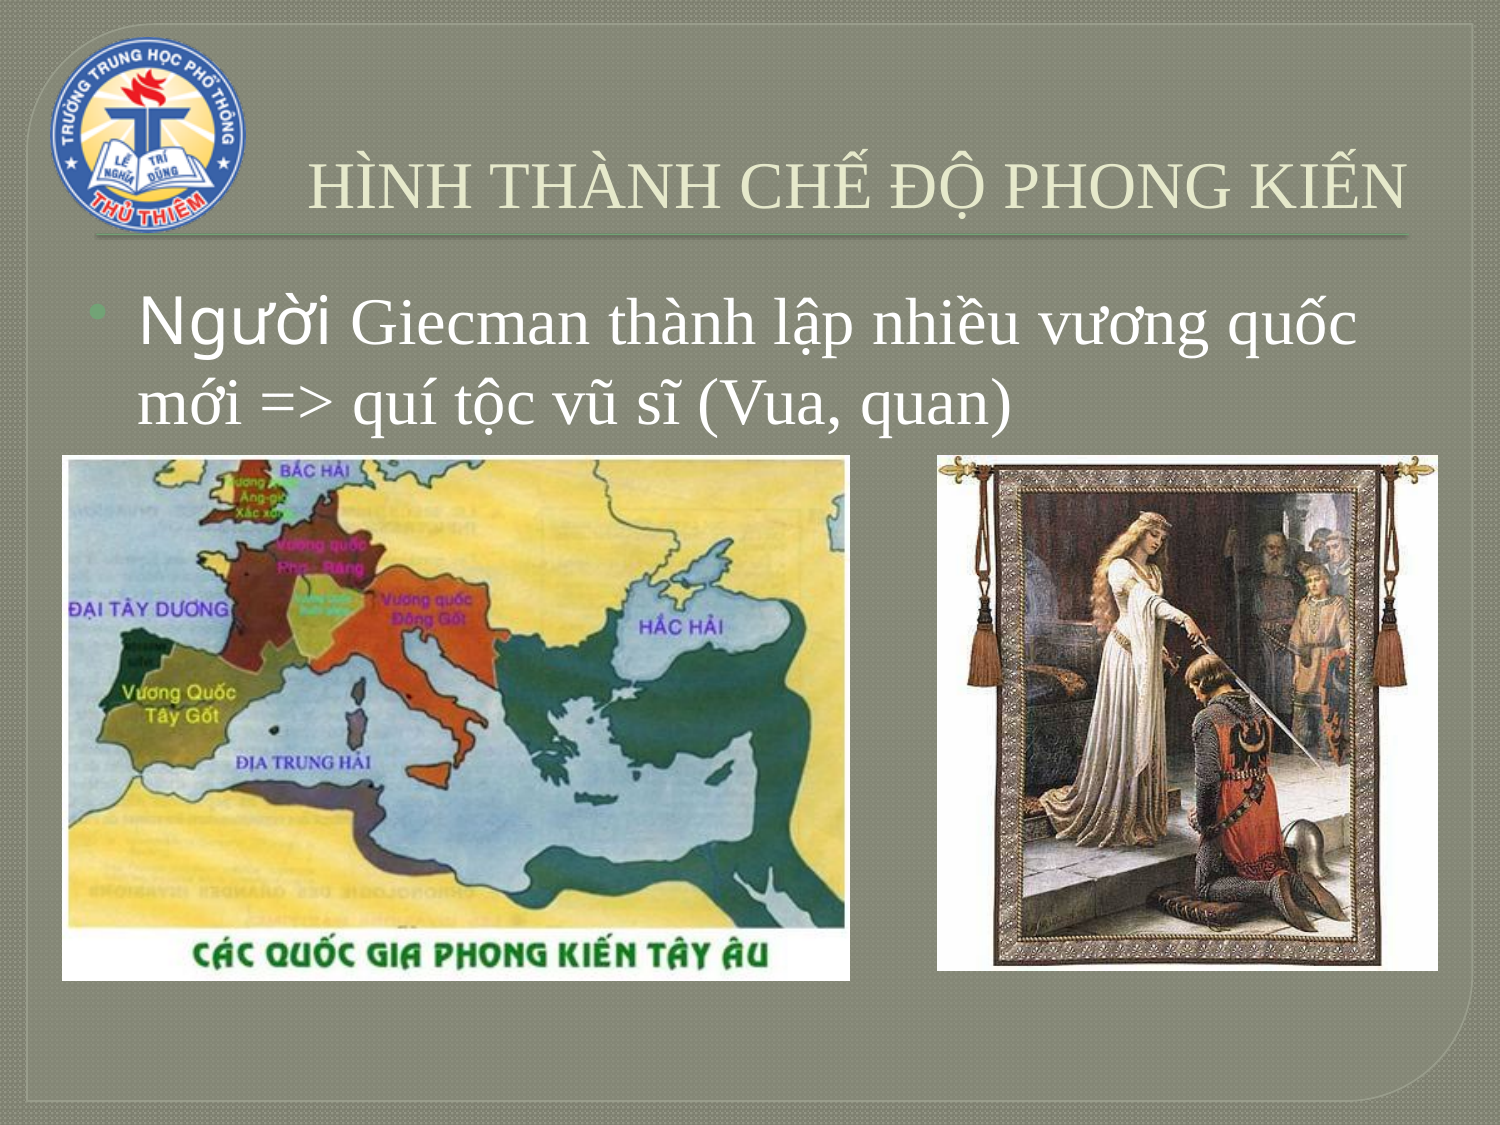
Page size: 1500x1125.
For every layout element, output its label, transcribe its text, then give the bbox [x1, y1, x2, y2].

picture [937, 455, 1438, 971]
title HÌNH THÀNH CHẾ ĐỘ PHONG KIẾN [249, 41, 1425, 230]
list Người Giecman thành lập nhiều vương quốc mới => quí tộc vũ sĩ (Vua, quan) [75, 270, 1425, 1013]
picture [49, 37, 246, 234]
picture [62, 455, 851, 982]
